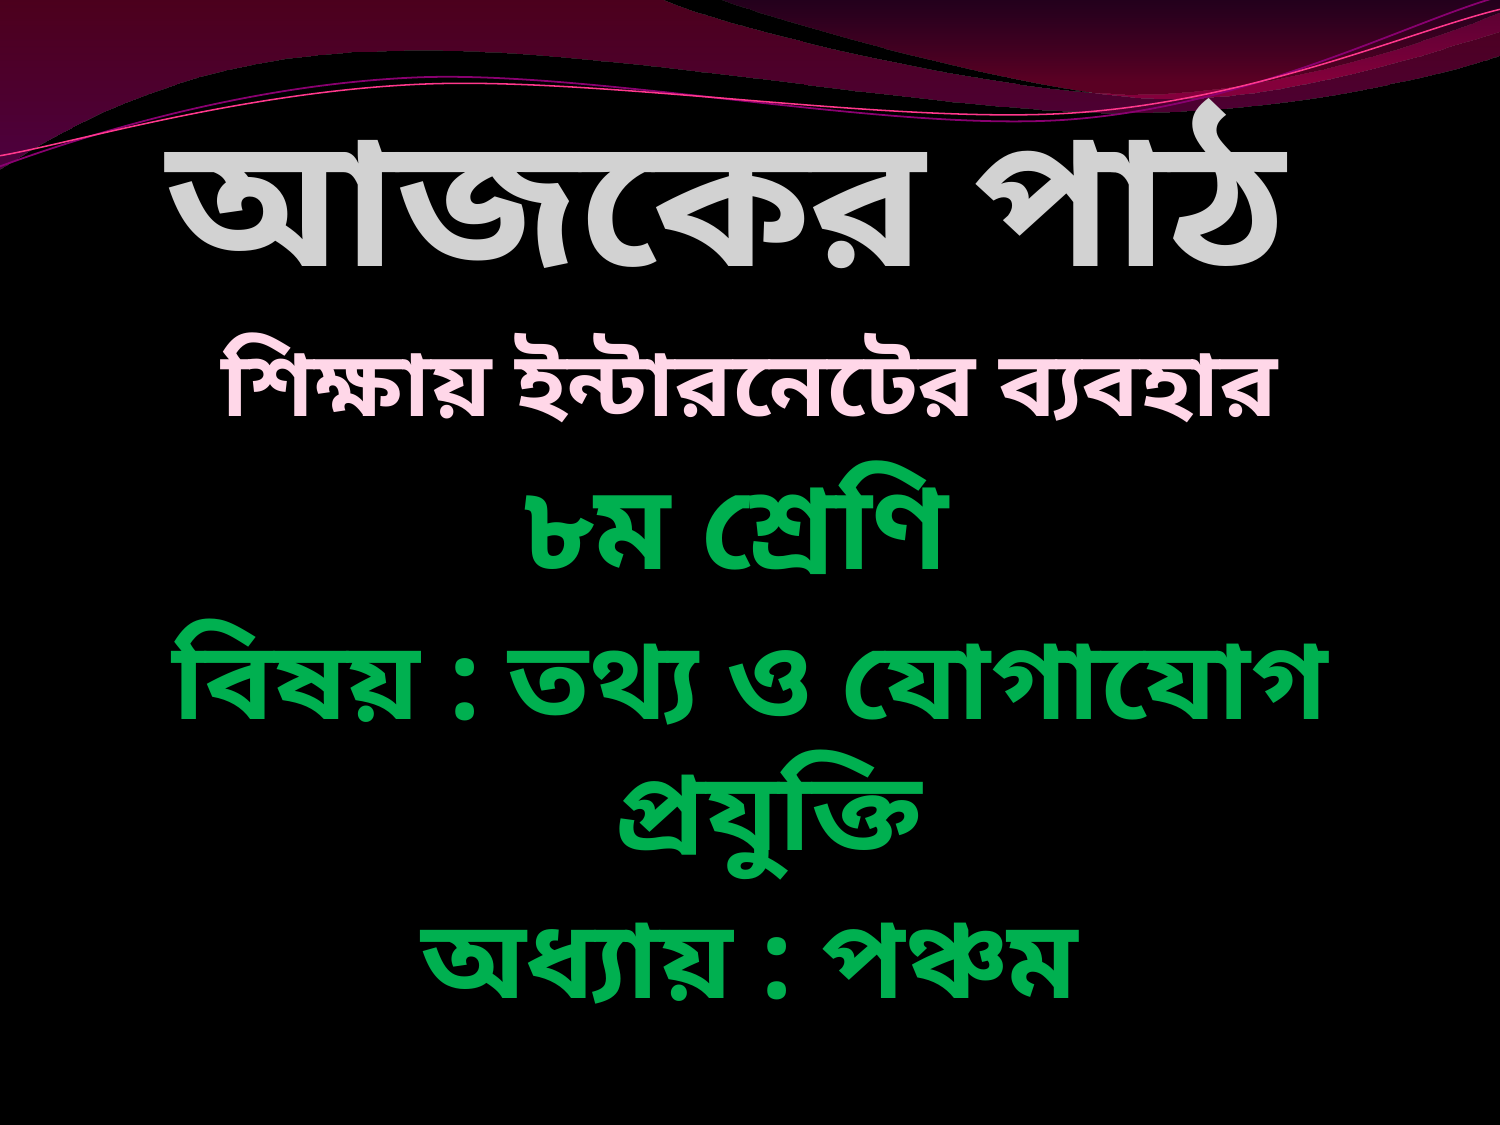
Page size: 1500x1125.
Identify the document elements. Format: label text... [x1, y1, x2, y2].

title আজকের পাঠ [75, 115, 1425, 303]
list শিক্ষায় ইন্টারনেটের ব্যবহার ৮ম শ্রেণি বিষয় : তথ্য ও যোগাযোগ প্রযুক্তি অধ্যায় : পঞ্চম [75, 317, 1425, 1038]
